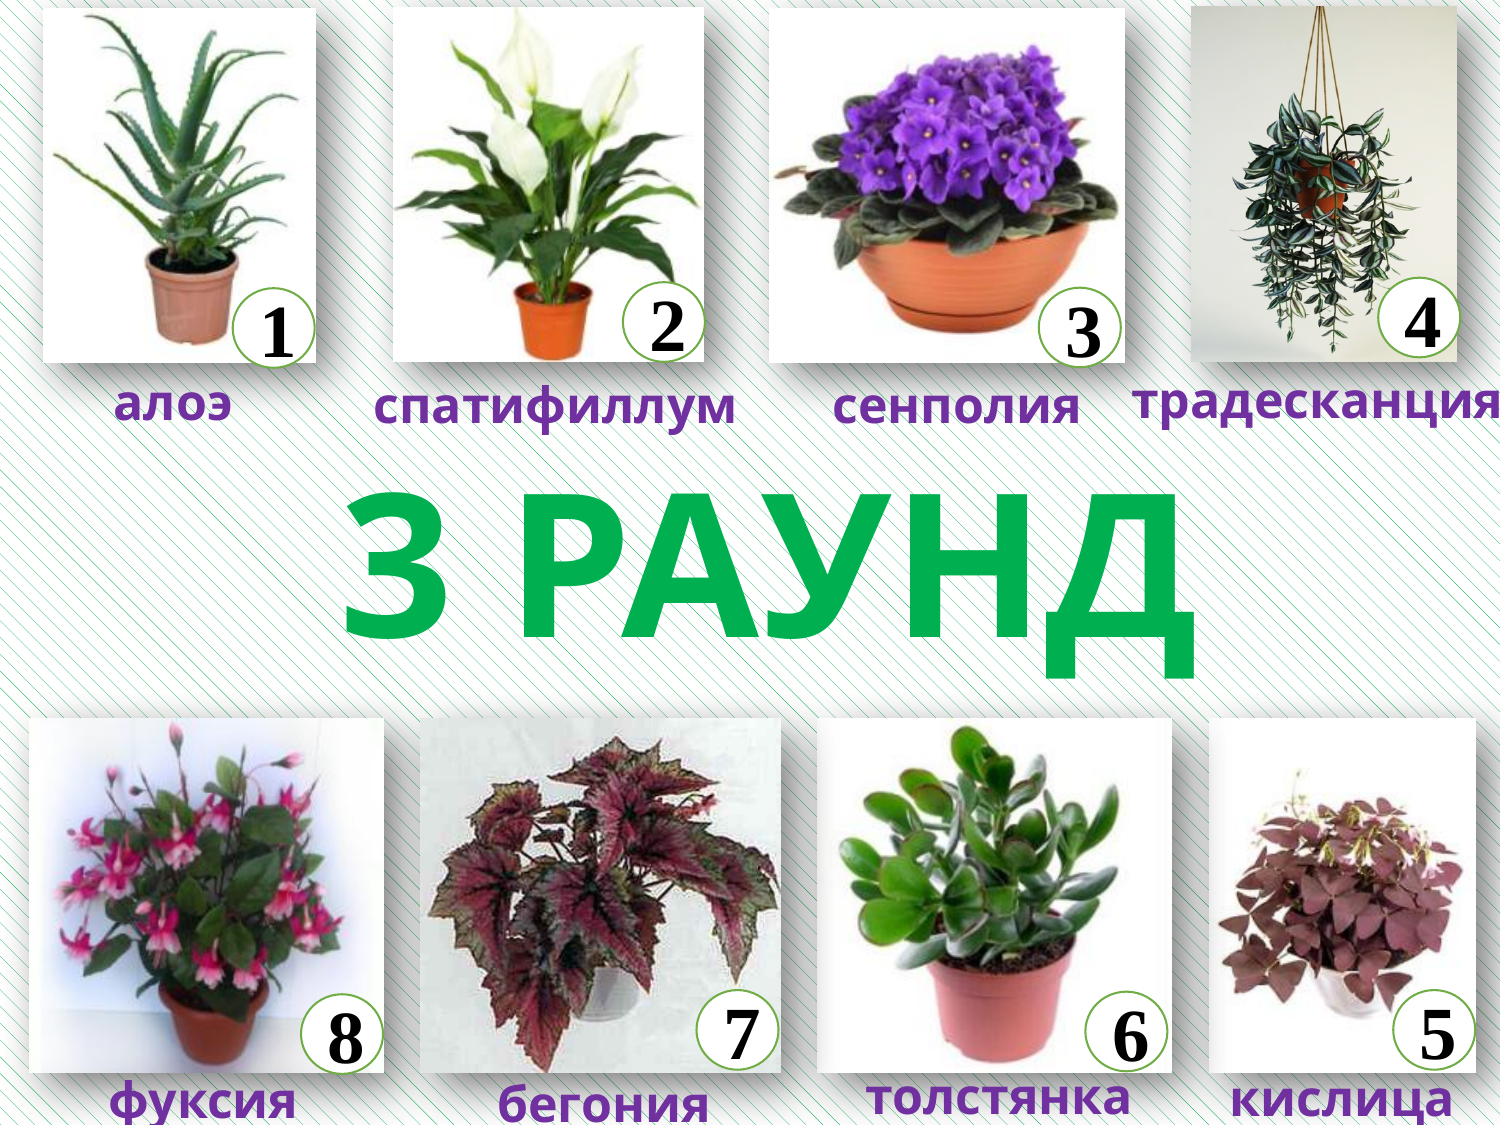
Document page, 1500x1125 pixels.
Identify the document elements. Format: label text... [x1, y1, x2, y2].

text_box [1119, 6, 1500, 437]
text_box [817, 718, 1172, 1125]
text_box 3 РАУНД [324, 429, 1214, 685]
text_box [420, 718, 781, 1125]
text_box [1209, 718, 1476, 1125]
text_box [43, 8, 316, 439]
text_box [346, 7, 766, 442]
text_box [769, 8, 1125, 442]
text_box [29, 718, 384, 1125]
